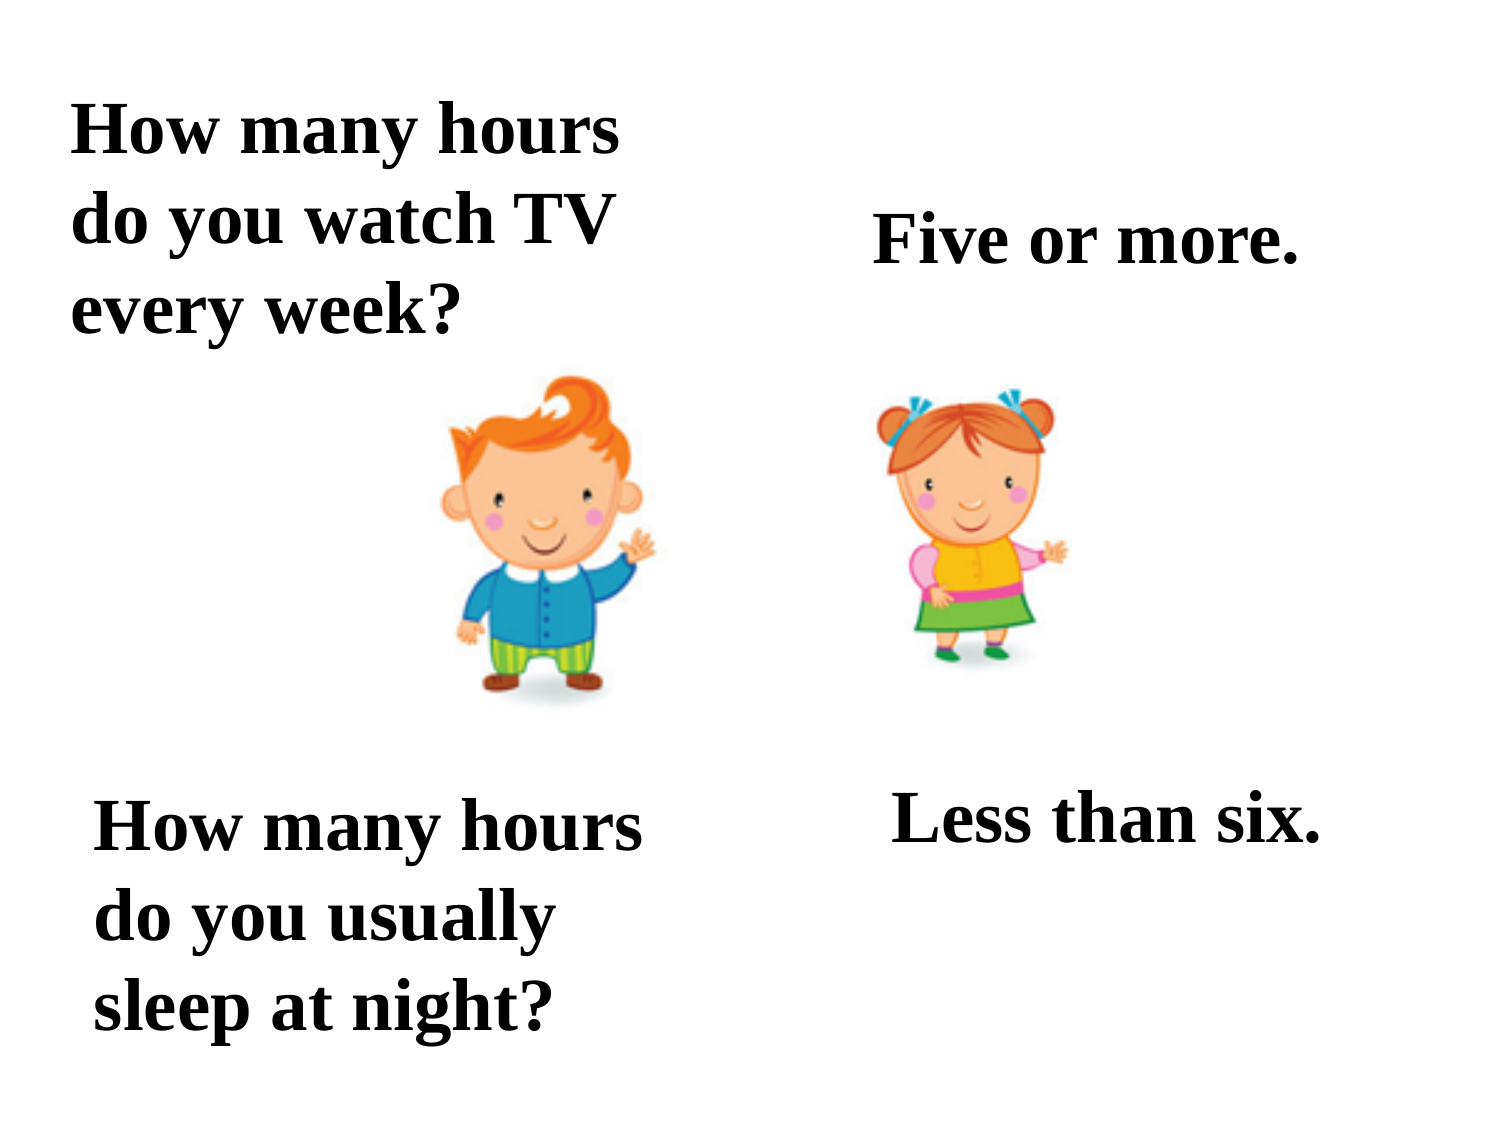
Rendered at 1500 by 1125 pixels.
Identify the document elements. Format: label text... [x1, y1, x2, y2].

text_box Less than six. [868, 719, 1377, 898]
text_box Five or more. [850, 160, 1424, 361]
picture [411, 361, 1129, 719]
text_box How many hours do you usually sleep at night? [64, 719, 715, 1059]
text_box How many hours do you watch TV every week? [41, 66, 680, 362]
